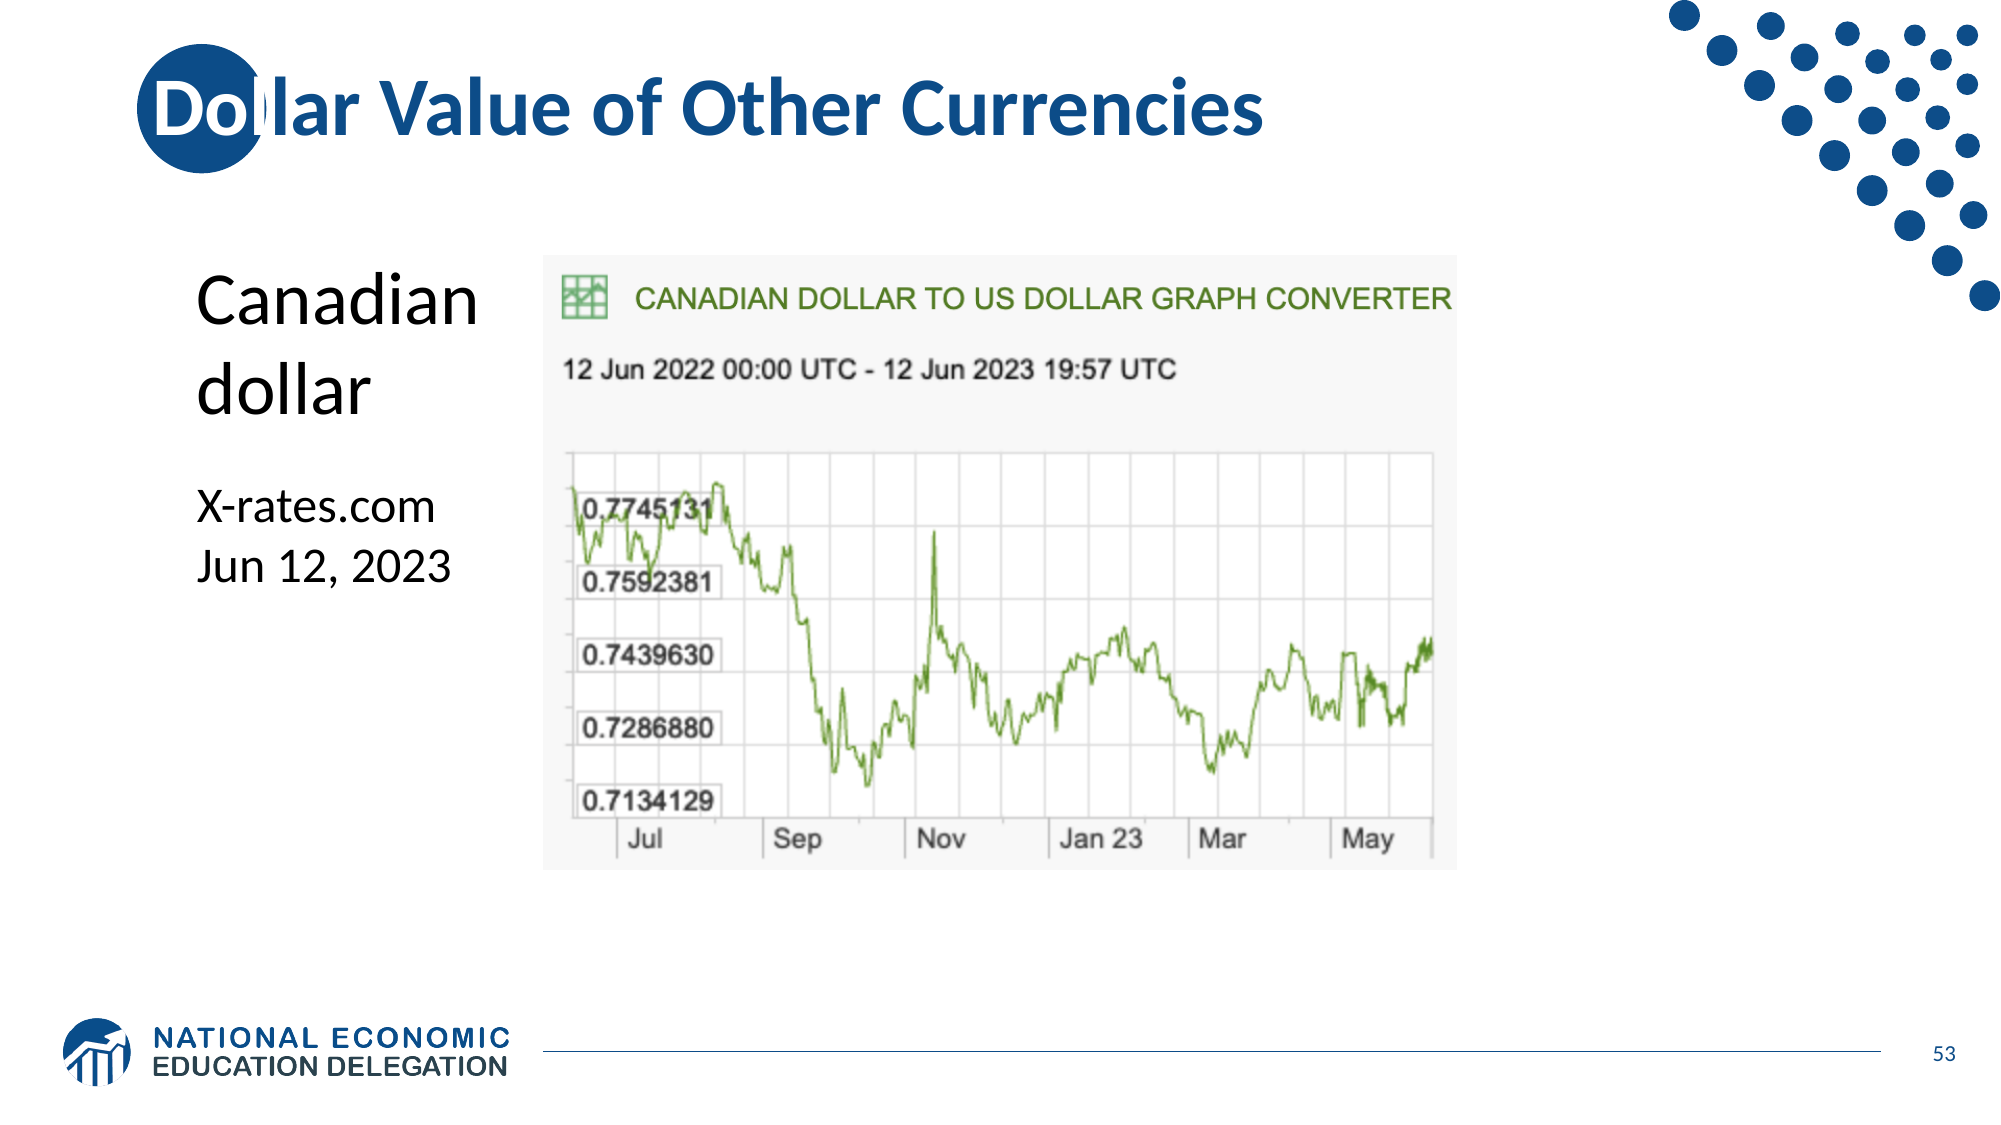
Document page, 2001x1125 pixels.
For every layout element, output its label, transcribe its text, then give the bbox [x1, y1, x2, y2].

picture [543, 255, 1457, 870]
text_box Canadian dollar [182, 242, 505, 438]
title Dollar Value of Other Currencies [137, 0, 1863, 218]
slide_number 53 [1521, 1022, 1972, 1082]
picture [55, 1013, 520, 1091]
text_box X-rates.com Jun 12, 2023 [182, 464, 505, 600]
